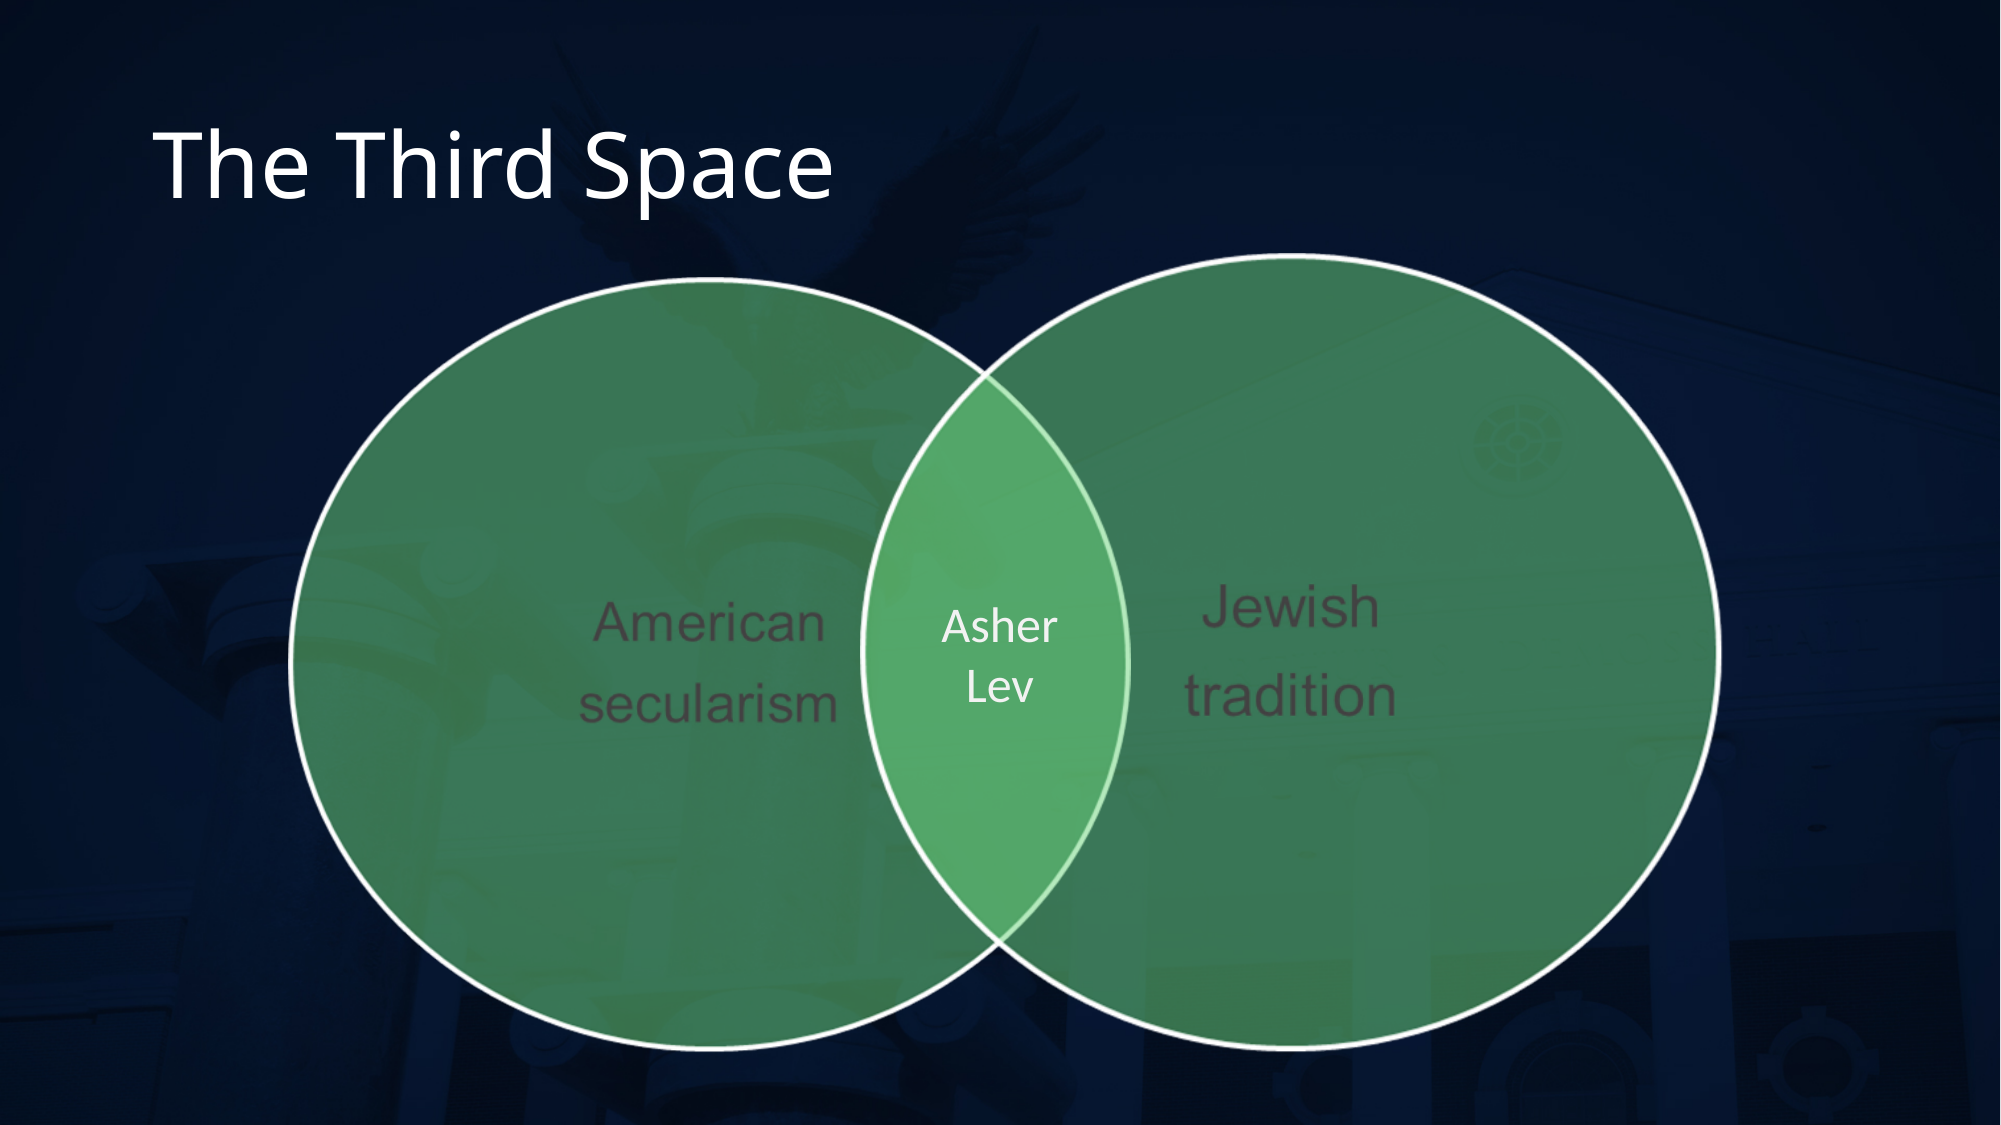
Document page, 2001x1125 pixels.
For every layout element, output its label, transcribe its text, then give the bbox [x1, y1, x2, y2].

title The Third Space [137, 59, 1863, 278]
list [288, 277, 860, 1053]
picture [0, 0, 2001, 1125]
